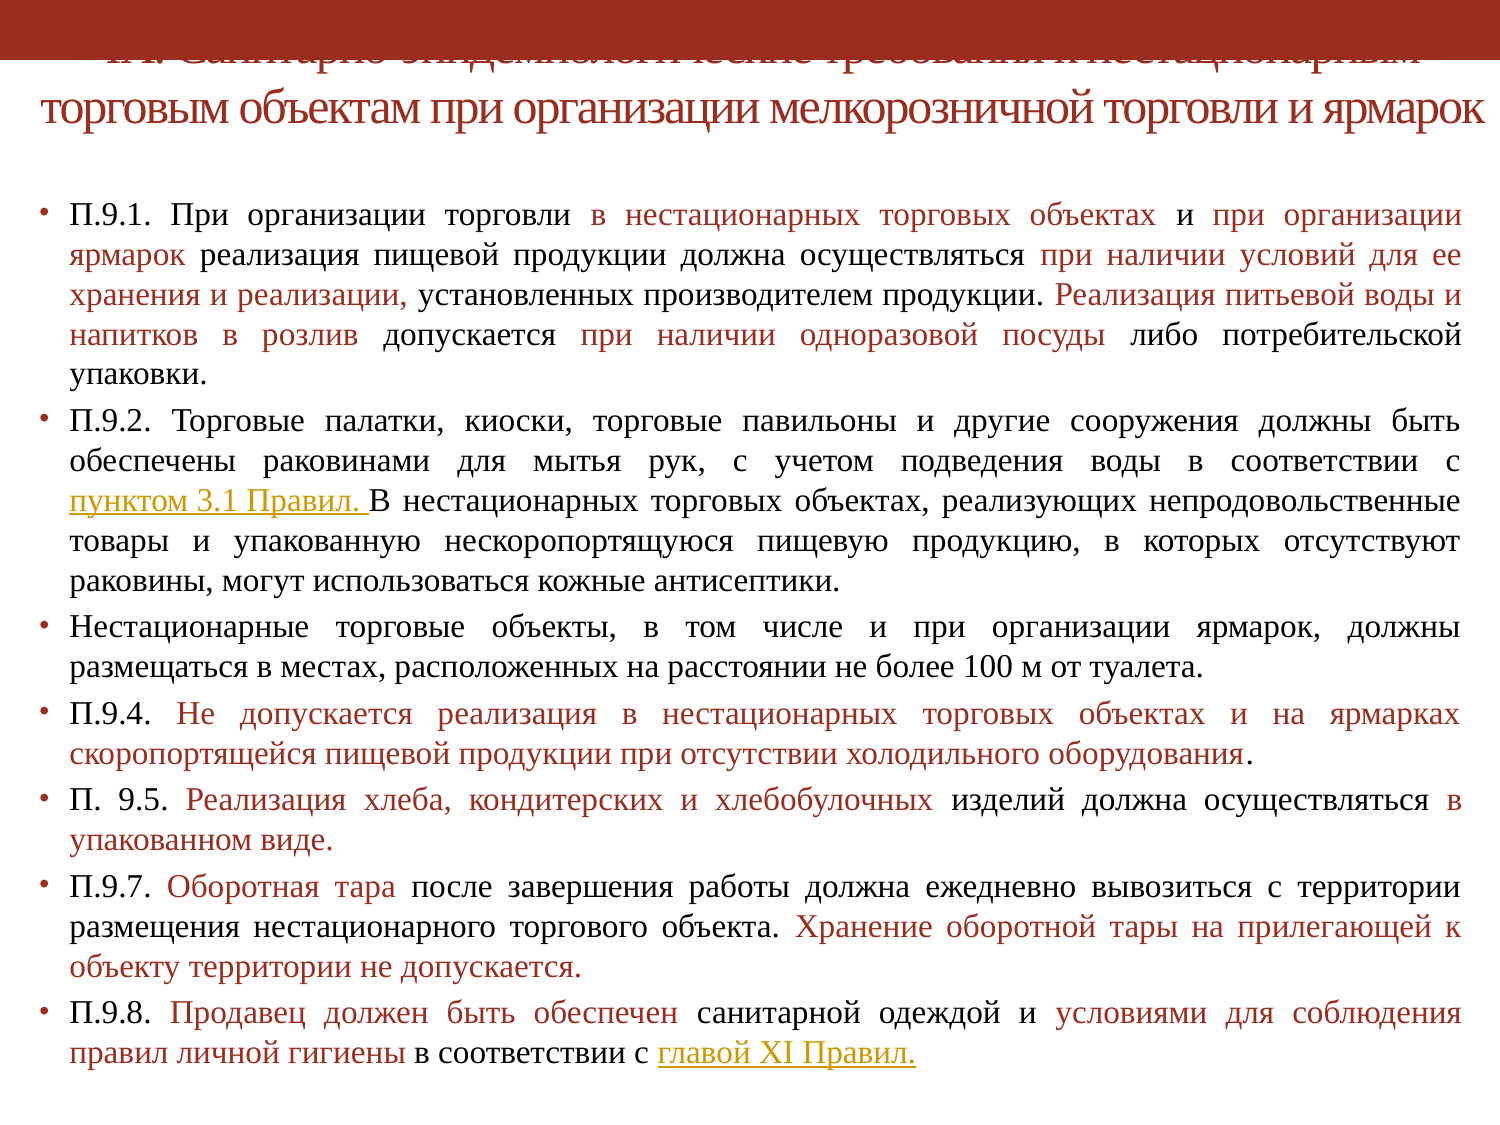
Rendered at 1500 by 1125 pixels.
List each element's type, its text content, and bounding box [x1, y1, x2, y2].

title IX. Санитарно-эпидемиологические требования к нестационарным торговым объектам при организации мелкорозничной торговли и ярмарок [23, 54, 1500, 232]
list П.9.1. При организации торговли в нестационарных торговых объектах и при организации ярмарок реализация пищевой продукции должна осуществляться при наличии условий для ее хранения и реализации, установленных производителем продукции. Реализация питьевой воды и напитков в розлив допускается при наличии одноразовой посуды либо потребительской упаковки. П.9.2. Торговые палатки, киоски, торговые павильоны и другие сооружения должны быть обеспечены раковинами для мытья рук, с учетом подведения воды в соответствии с пунктом 3.1 Правил. В нестационарных торговых объектах, реализующих непродовольственные товары и упакованную нескоропортящуюся пищевую продукцию, в которых отсутствуют раковины, могут использоваться кожные антисептики. Нестационарные торговые объекты, в том числе и при организации ярмарок, должны размещаться в местах, расположенных на расстоянии не более 100 м от туалета. П.9.4. Не допускается реализация в нестационарных торговых объектах и на ярмарках скоропортящейся пищевой продукции при отсутствии холодильного оборудования. П. 9.5. Реализация хлеба, кондитерских и хлебобулочных изделий должна осуществляться в упакованном виде. П.9.7. Оборотная тара после завершения работы должна ежедневно вывозиться с территории размещения нестационарного торгового объекта. Хранение оборотной тары на прилегающей к объекту территории не допускается. П.9.8. Продавец должен быть обеспечен санитарной одеждой и условиями для соблюдения правил личной гигиены в соответствии с главой XI Правил. [24, 184, 1478, 1035]
